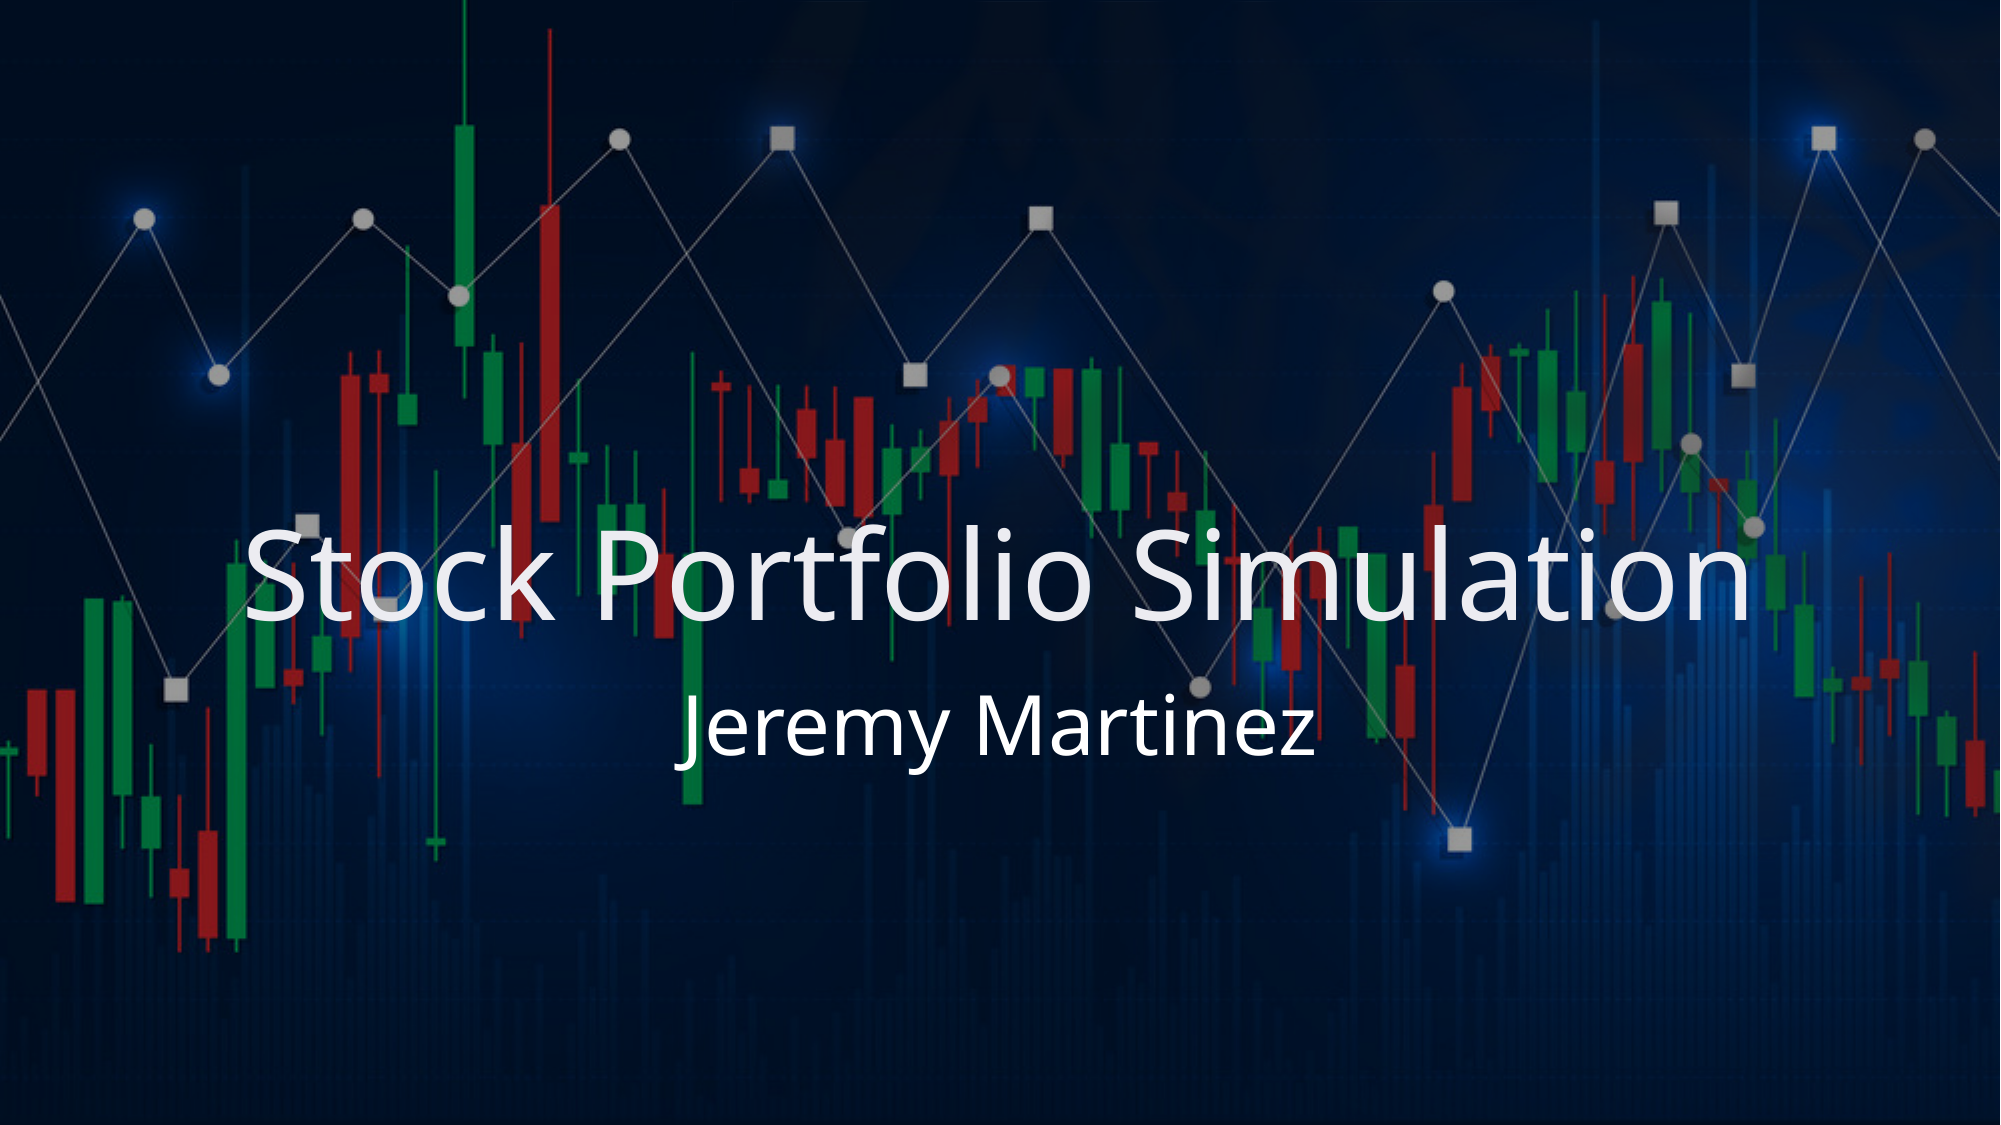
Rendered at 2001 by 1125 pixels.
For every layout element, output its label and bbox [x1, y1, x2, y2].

picture [0, 0, 732, 1125]
text_box [732, 0, 2000, 1125]
